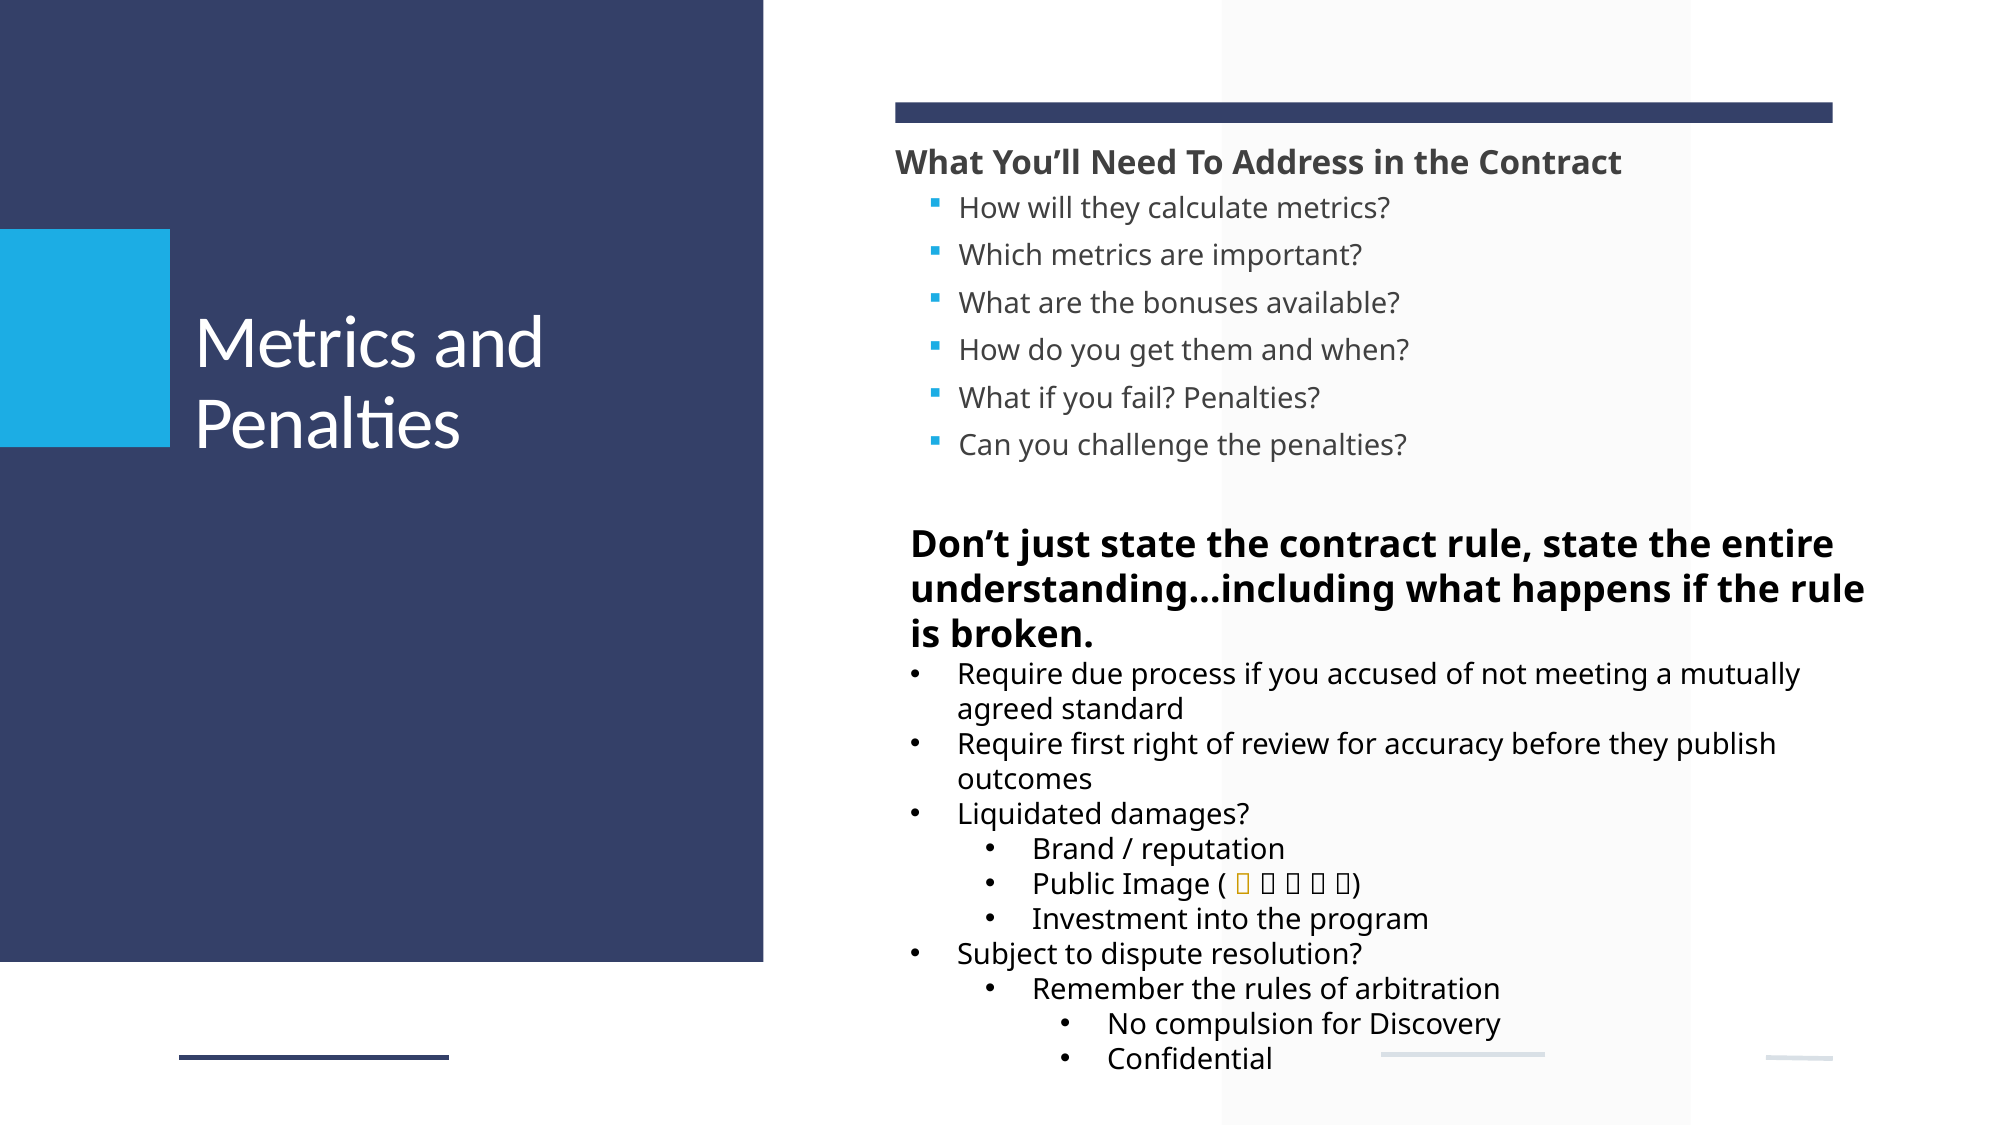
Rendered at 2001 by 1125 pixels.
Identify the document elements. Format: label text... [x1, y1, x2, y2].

text_box Don’t just state the contract rule, state the entire understanding…including what happens if the rule is broken. Require due process if you accused of not meeting a mutually agreed standard Require first right of review for accuracy before they publish outcomes Liquidated damages? Brand / reputation Public Image (     ) Investment into the program Subject to dispute resolution? Remember the rules of arbitration No compulsion for Discovery Confidential [895, 513, 1896, 1083]
list What You’ll Need To Address in the Contract How will they calculate metrics? Which metrics are important? What are the bonuses available? How do you get them and when? What if you fail? Penalties? Can you challenge the penalties? [895, 133, 1833, 496]
title Metrics and Penalties [179, 128, 683, 473]
